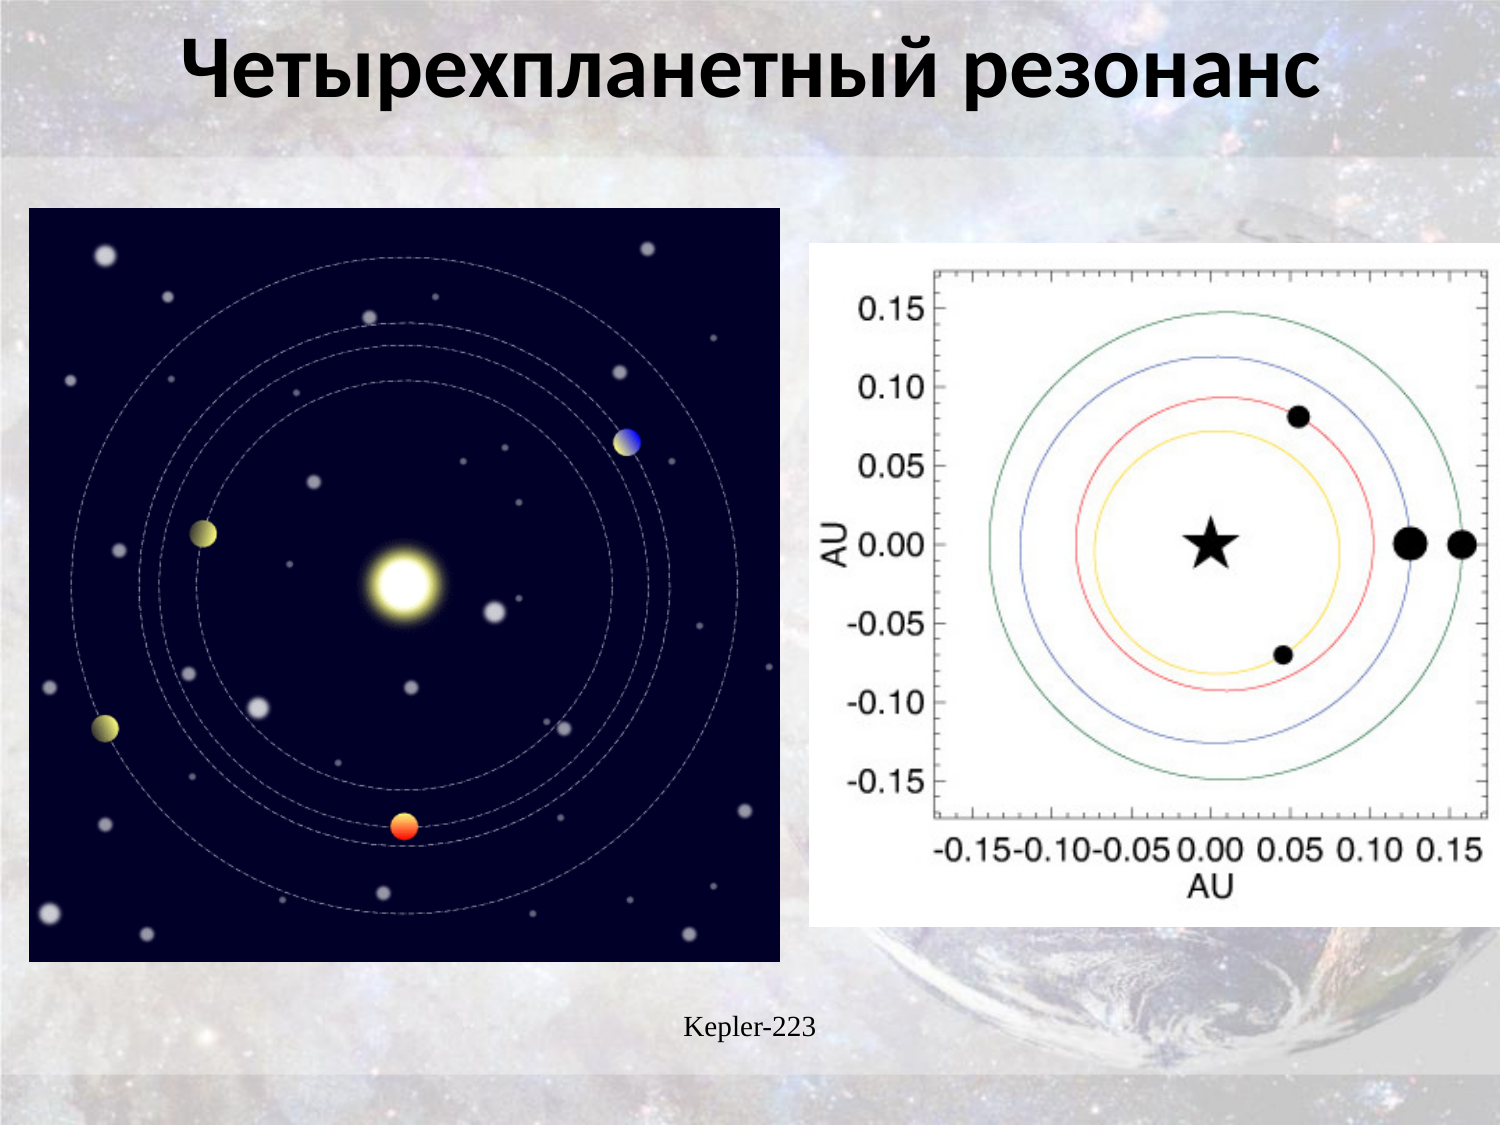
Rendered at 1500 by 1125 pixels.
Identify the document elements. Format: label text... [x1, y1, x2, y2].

text_box Kepler-223 [668, 1000, 832, 1051]
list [808, 243, 1500, 928]
title Четырехпланетный резонанс [76, 0, 1427, 232]
picture [0, 0, 1500, 1125]
